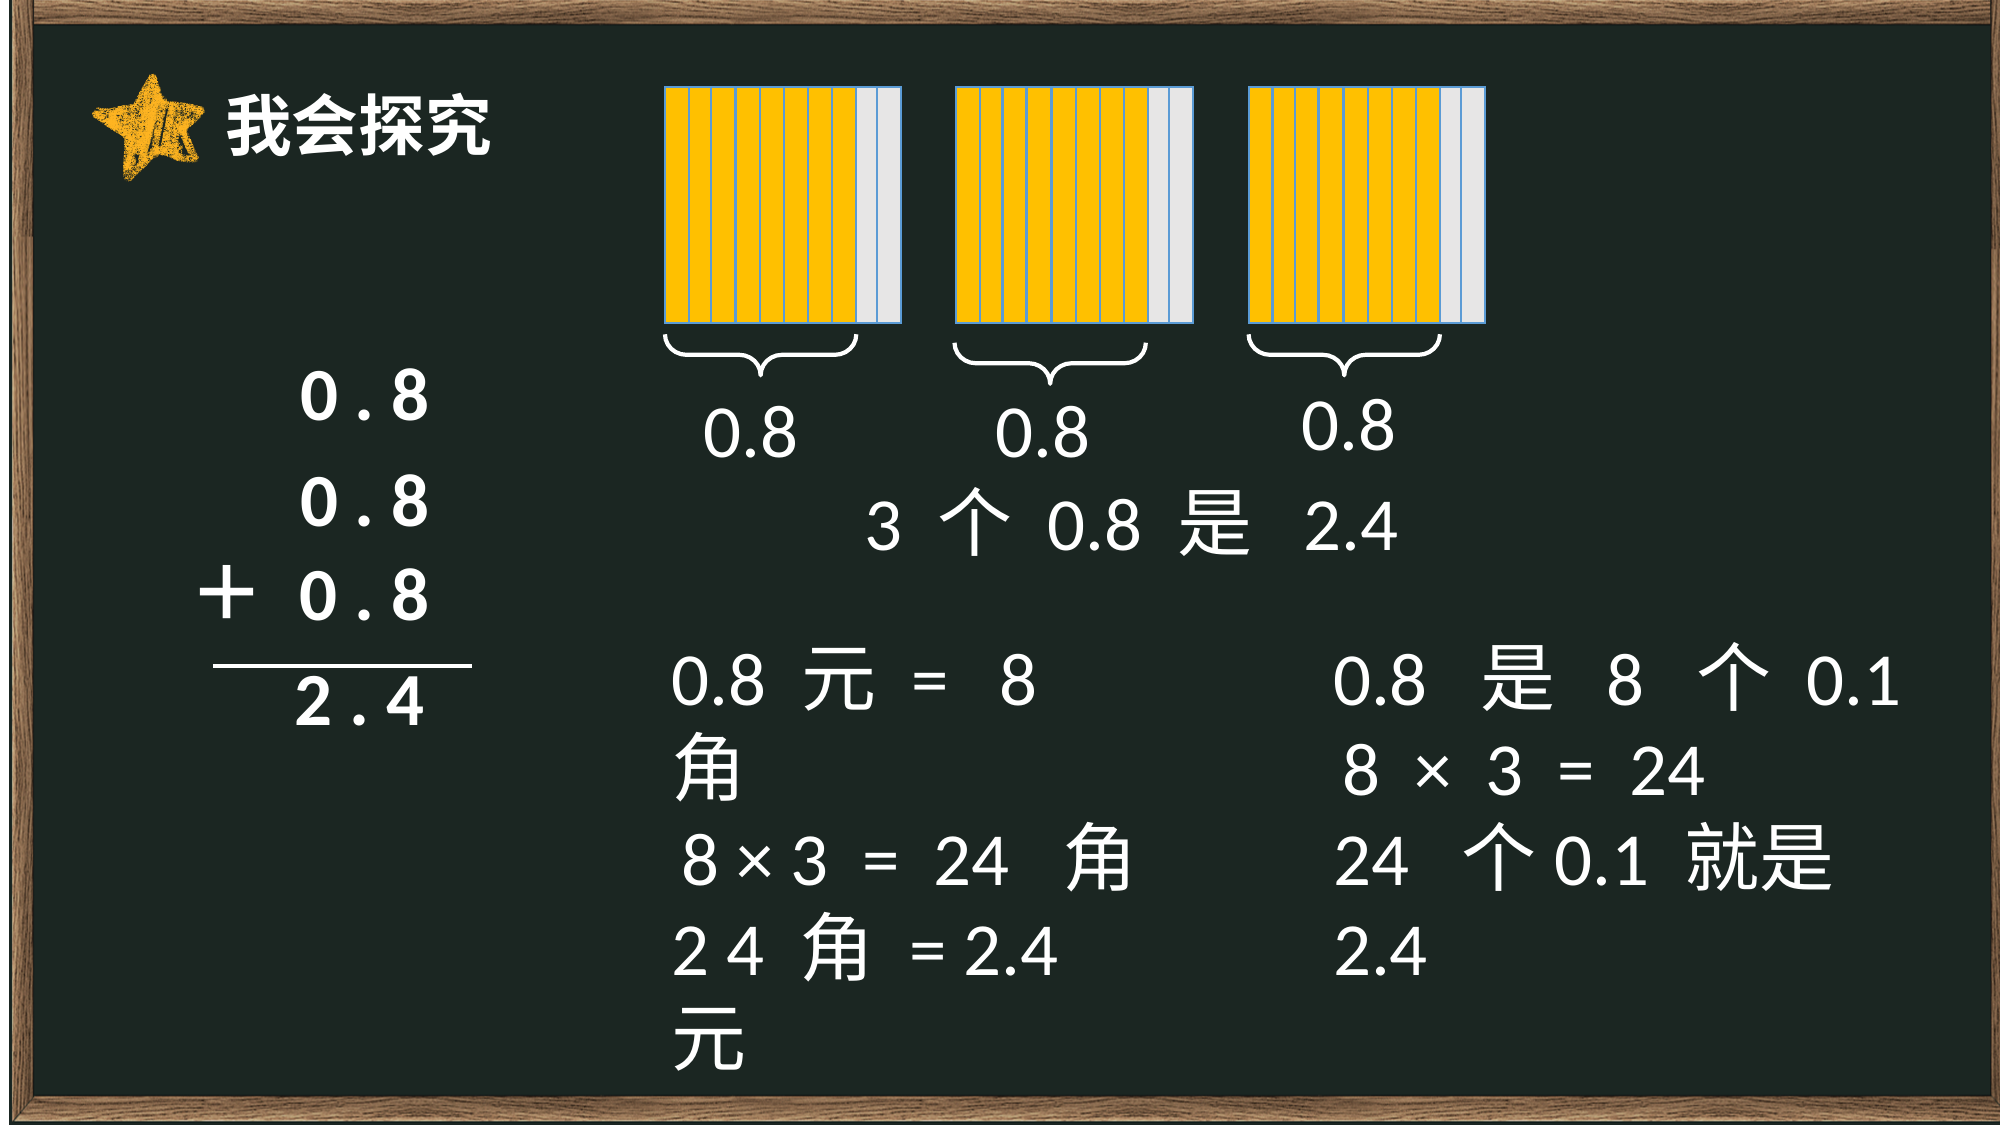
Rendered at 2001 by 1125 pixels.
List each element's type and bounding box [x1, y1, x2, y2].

text_box [78, 69, 634, 191]
text_box [956, 86, 1193, 324]
text_box [97, 338, 522, 749]
text_box [664, 86, 902, 324]
text_box [1248, 86, 1485, 324]
picture [9, 0, 2000, 1125]
